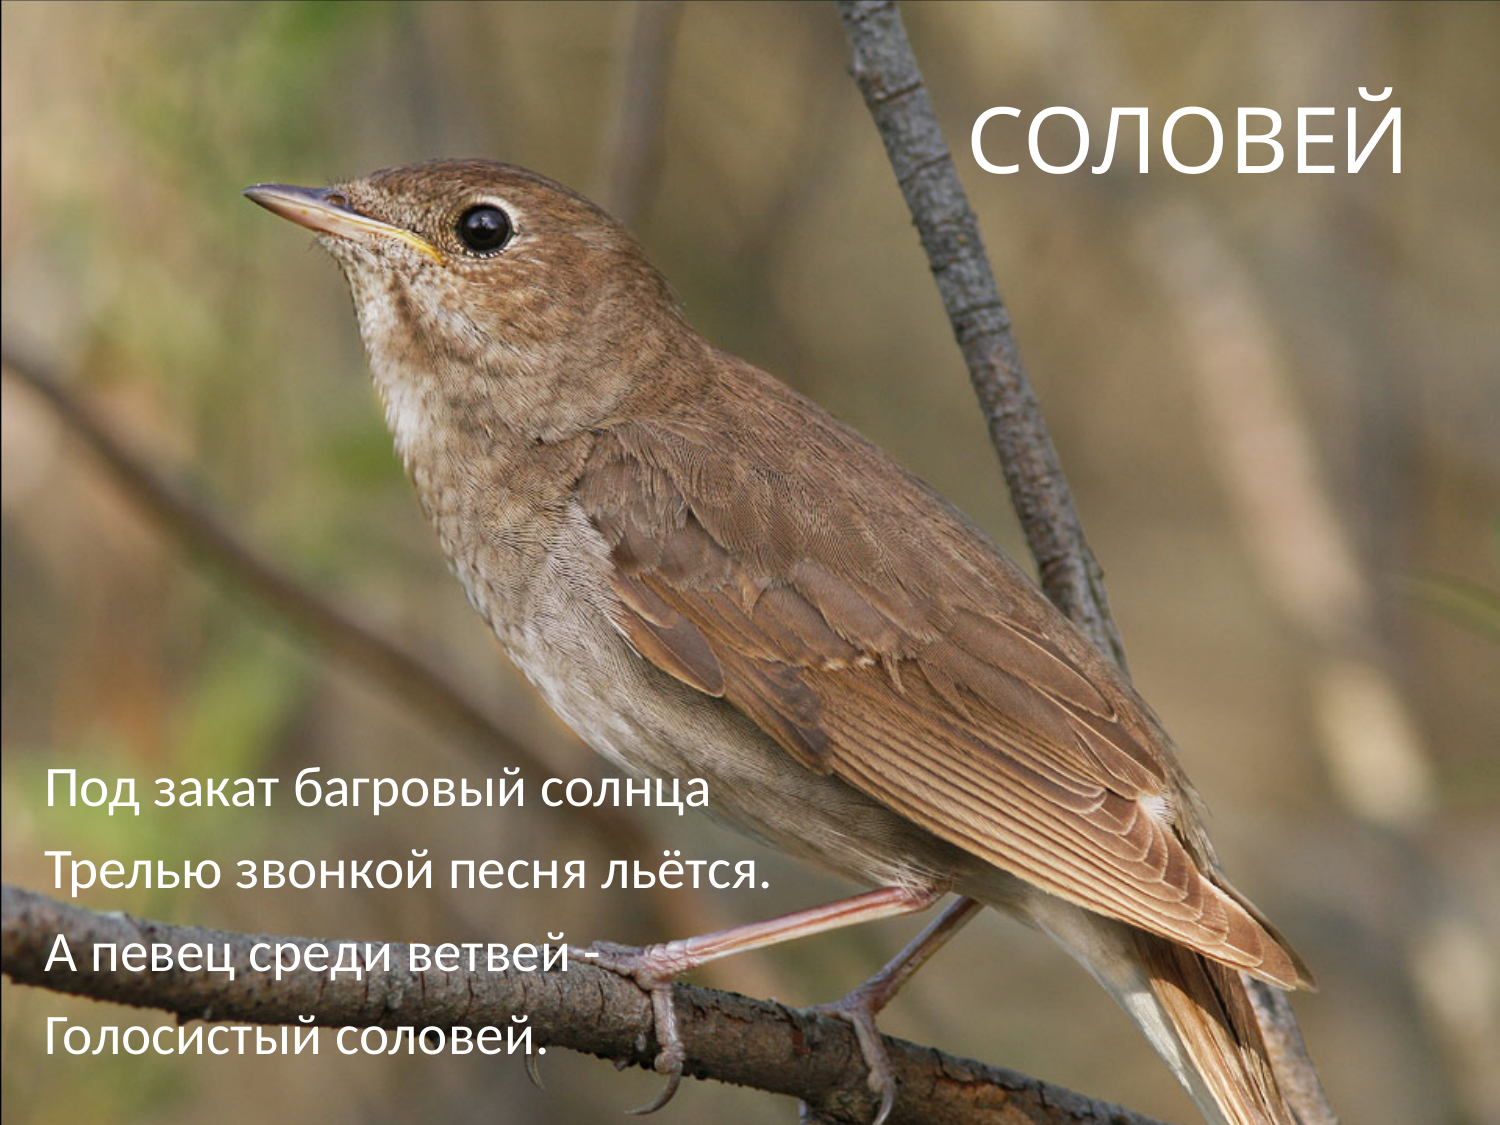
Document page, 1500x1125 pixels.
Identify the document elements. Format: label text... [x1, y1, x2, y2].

title СОЛОВЕЙ [513, 42, 1500, 231]
picture [0, 0, 1500, 1125]
list Под закат багровый солнца Трелью звонкой песня льётся. А певец среди ветвей - Голосистый соловей. [29, 727, 1059, 1125]
